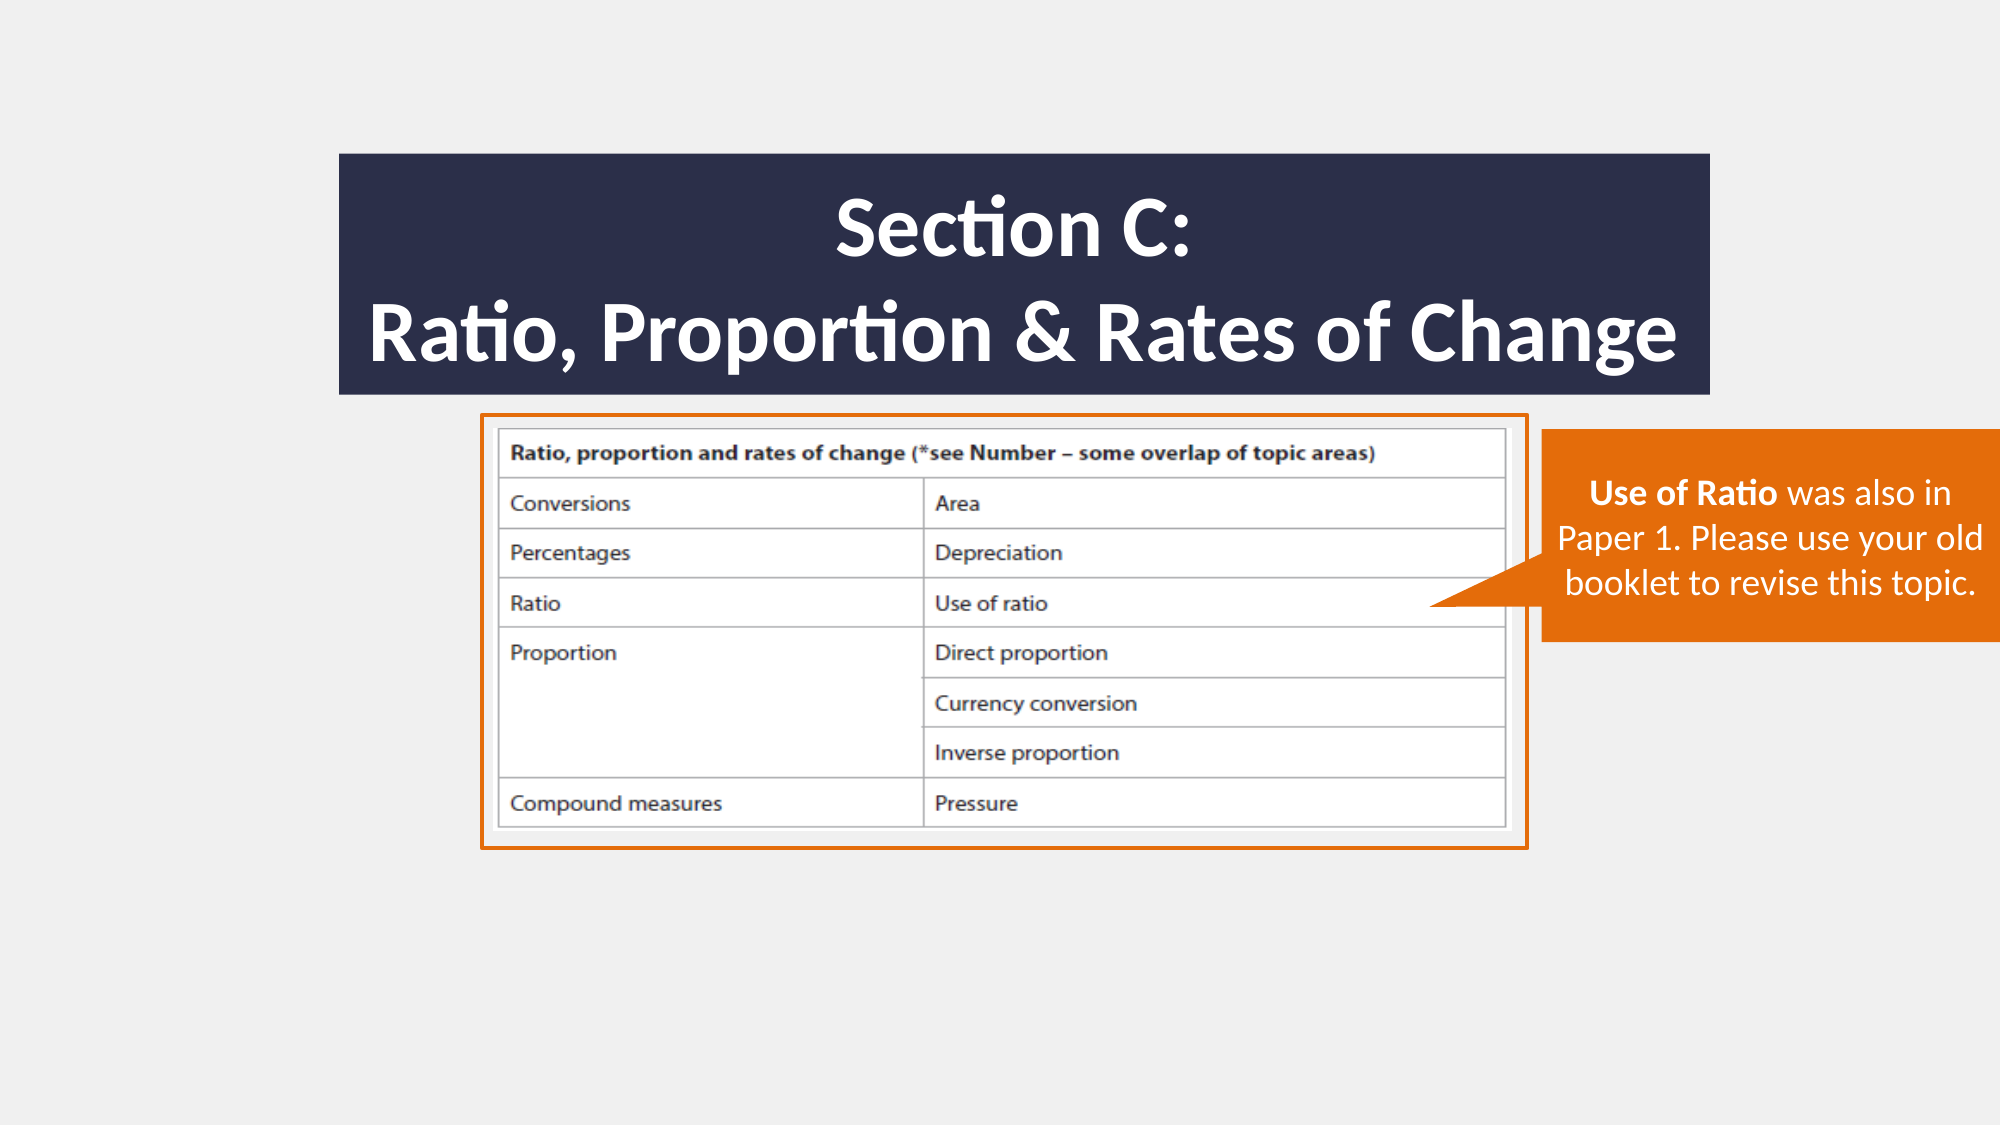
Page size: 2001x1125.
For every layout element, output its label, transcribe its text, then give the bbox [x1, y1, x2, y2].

text_box Use of Ratio was also in Paper 1. Please use your old booklet to revise this topic. [1516, 426, 2000, 645]
text_box [480, 413, 1529, 850]
picture [493, 428, 1512, 831]
text_box Section C: Ratio, Proportion & Rates of Change [339, 153, 1710, 395]
